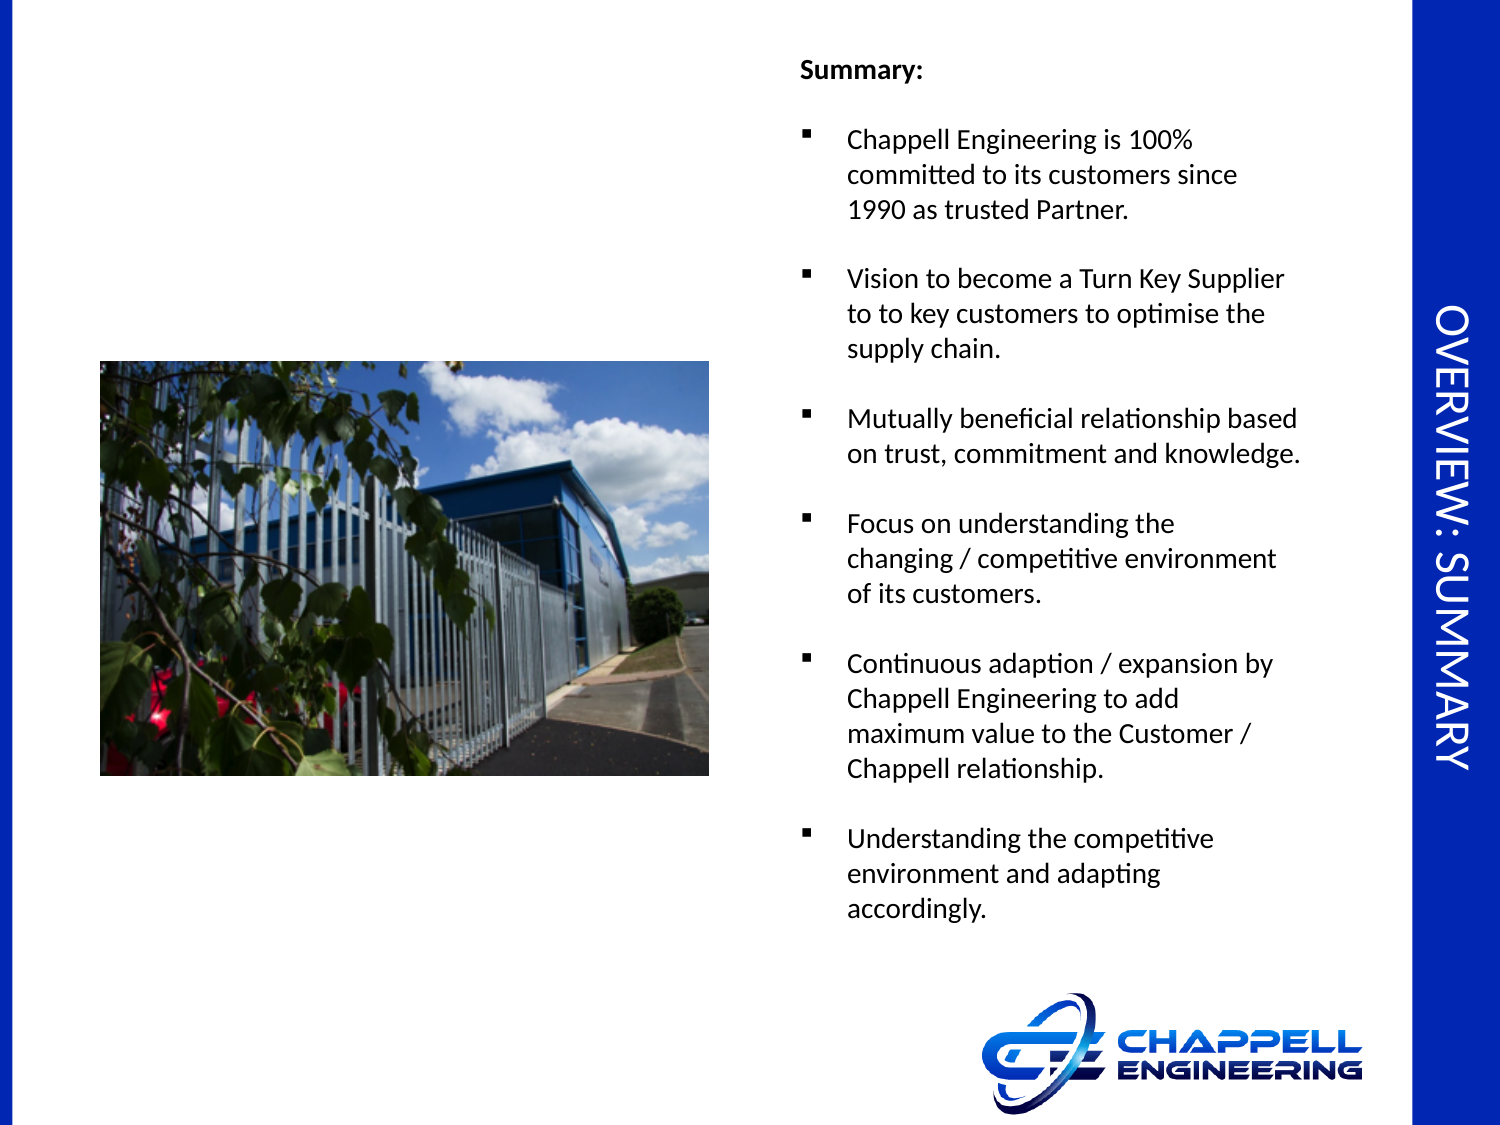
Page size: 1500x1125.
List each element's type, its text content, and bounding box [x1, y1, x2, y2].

text_box Summary: Chappell Engineering is 100% committed to its customers since 1990 as trusted Partner. Vision to become a Turn Key Supplier to to key customers to optimise the supply chain. Mutually beneficial relationship based on trust, commitment and knowledge. Focus on understanding the changing / competitive environment of its customers. Continuous adaption / expansion by Chappell Engineering to add maximum value to the Customer / Chappell relationship. Understanding the competitive environment and adapting accordingly. [785, 42, 1317, 1022]
picture [974, 982, 1370, 1125]
title OVERVIEW: SUMMARY [1412, 62, 1500, 1025]
picture [100, 361, 709, 776]
